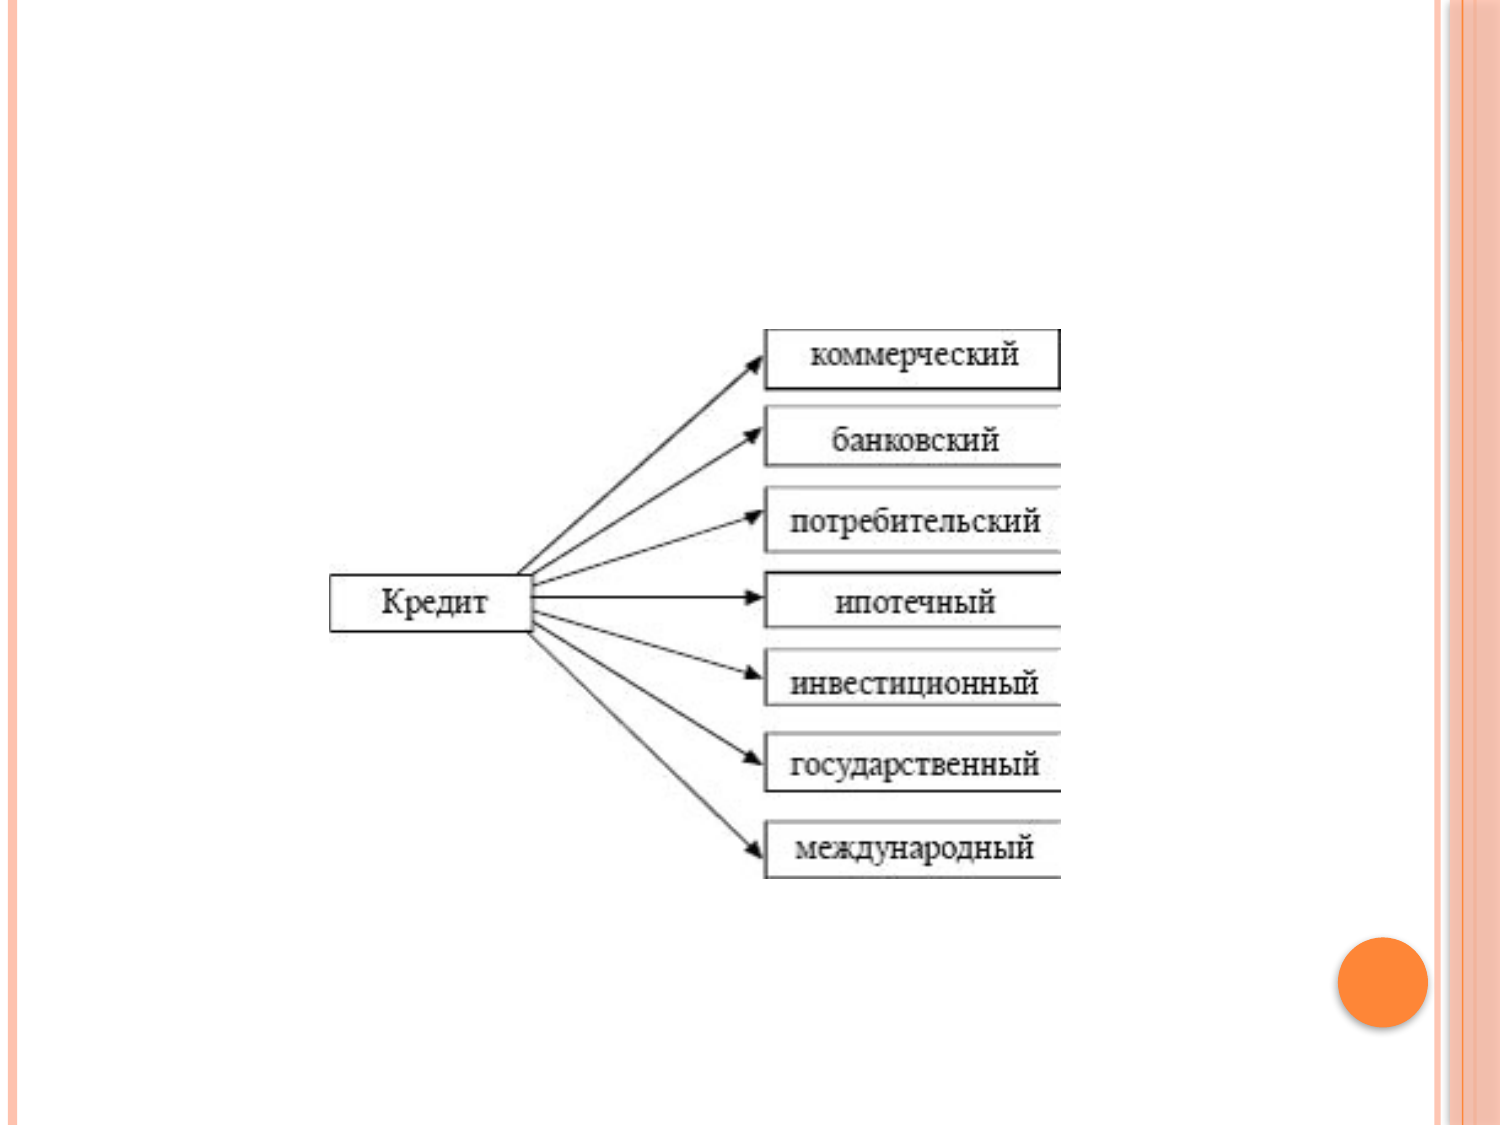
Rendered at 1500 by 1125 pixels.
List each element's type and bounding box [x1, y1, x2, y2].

picture [328, 328, 1061, 880]
